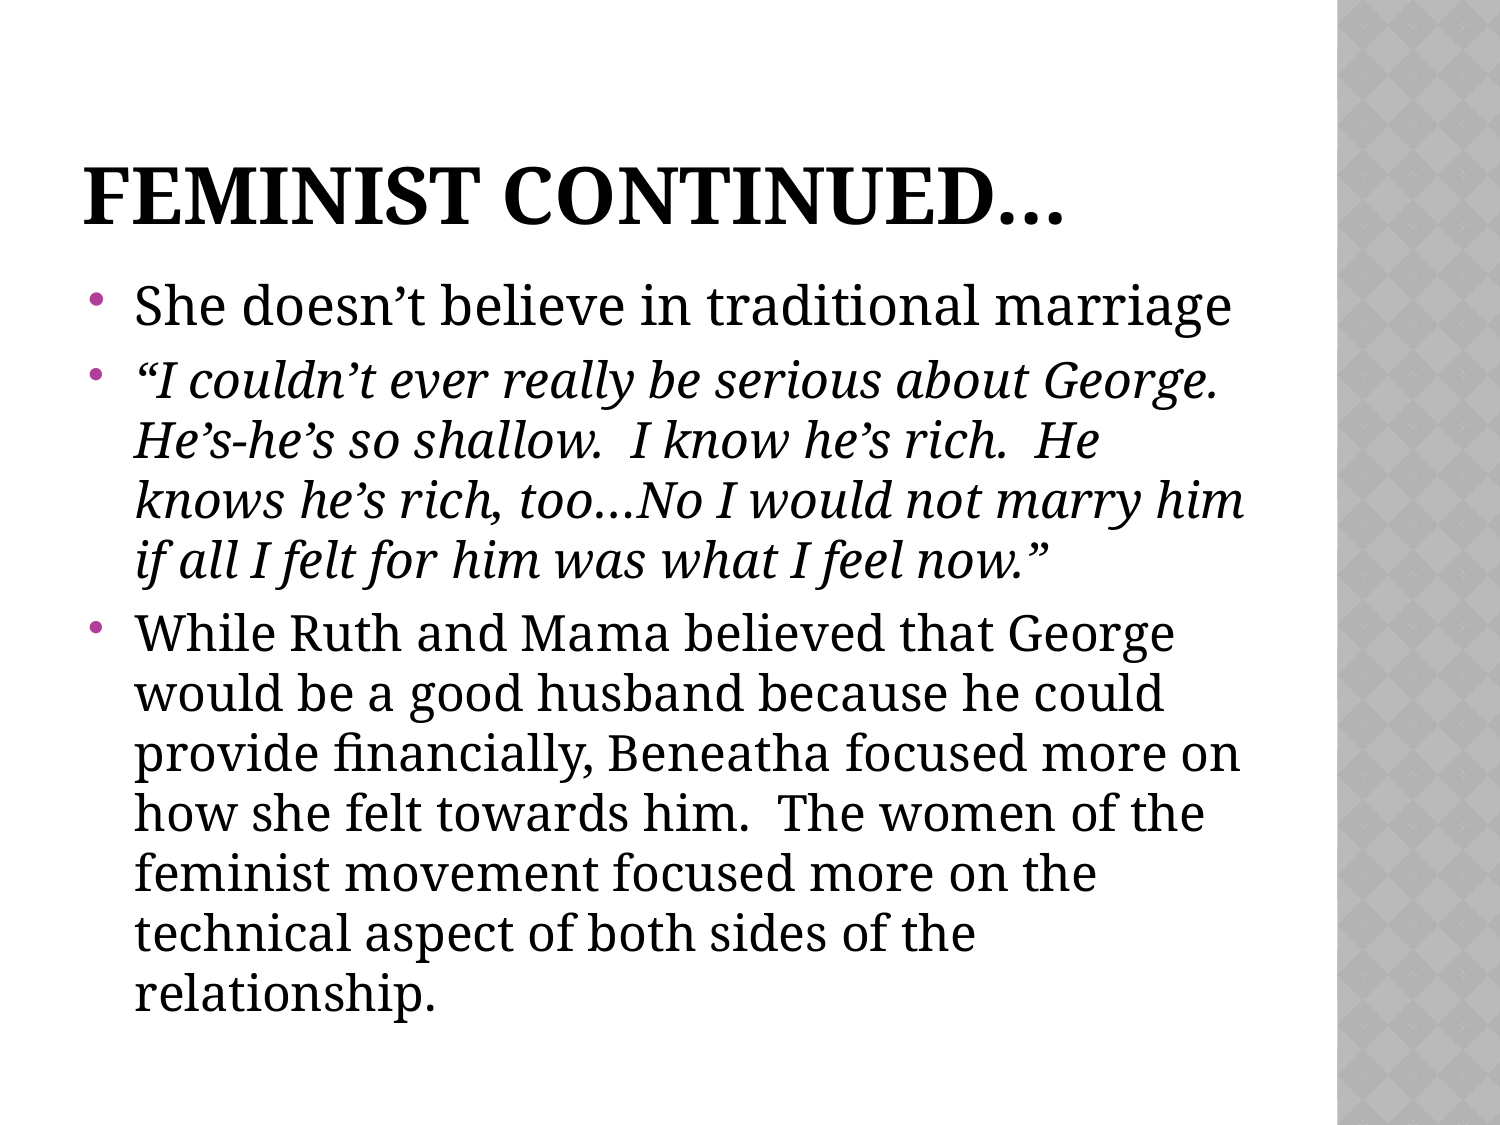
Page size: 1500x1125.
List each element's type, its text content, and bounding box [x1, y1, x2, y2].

list She doesn’t believe in traditional marriage “I couldn’t ever really be serious about George. He’s-he’s so shallow. I know he’s rich. He knows he’s rich, too…No I would not marry him if all I felt for him was what I feel now.” While Ruth and Mama believed that George would be a good husband because he could provide financially, Beneatha focused more on how she felt towards him. The women of the feminist movement focused more on the technical aspect of both sides of the relationship. [75, 264, 1263, 1059]
title Feminist continued… [75, 52, 1263, 240]
